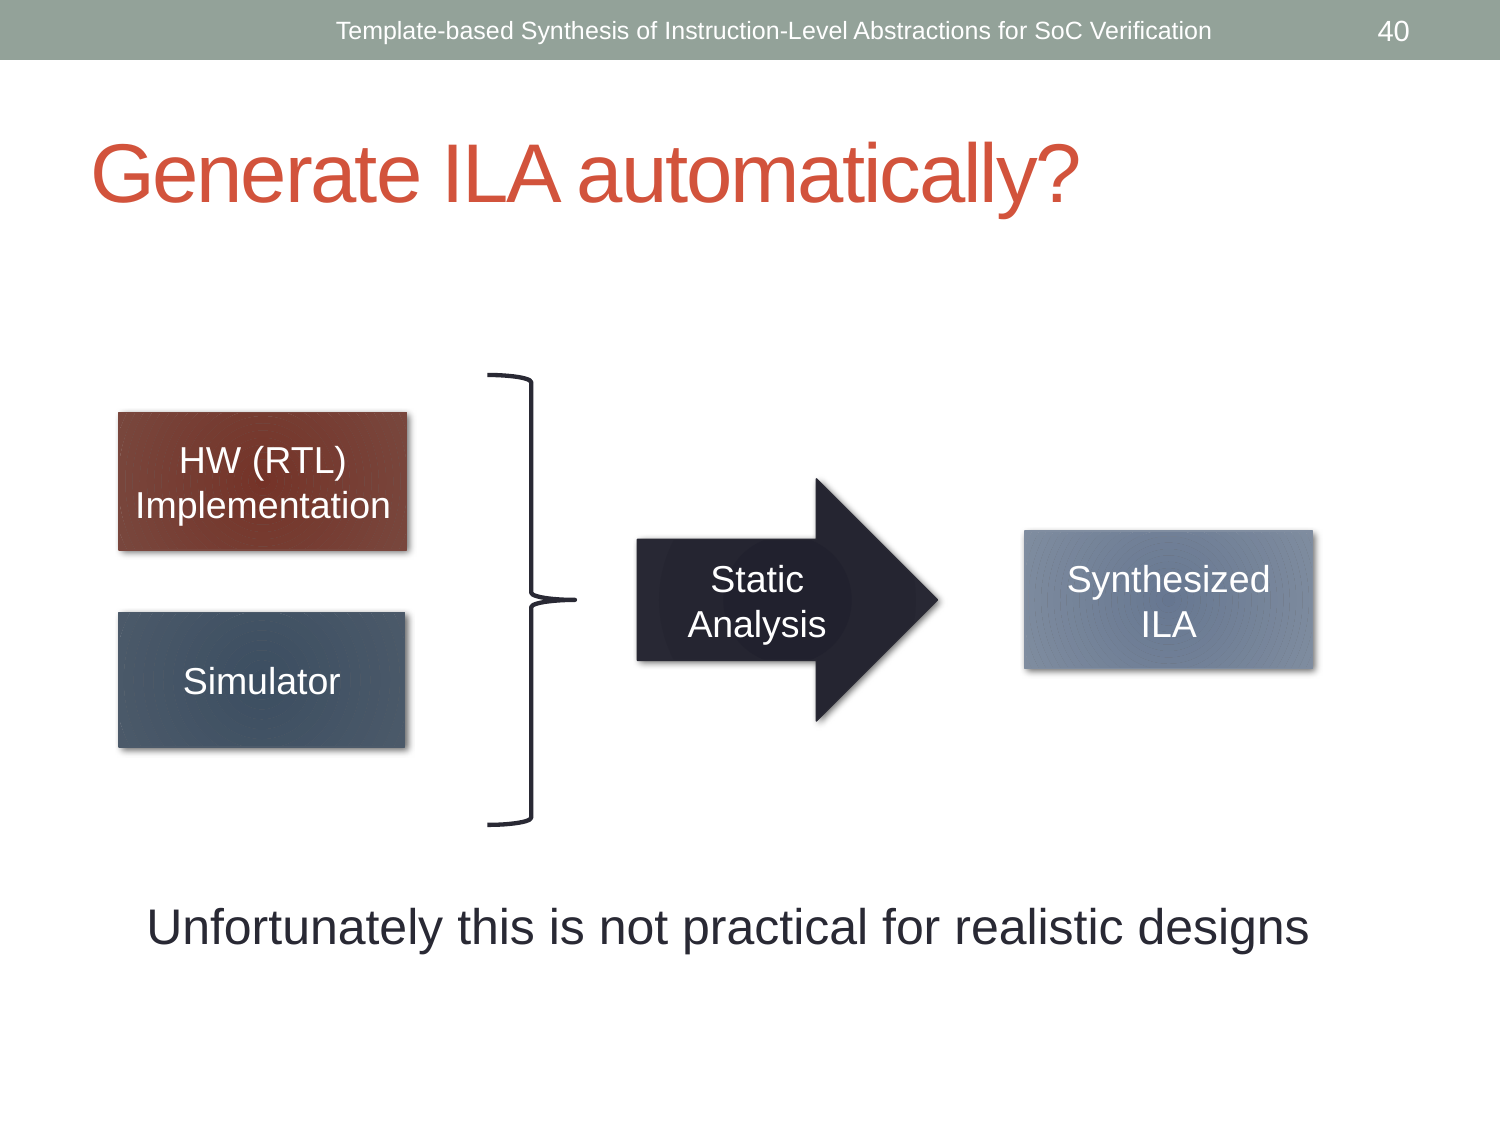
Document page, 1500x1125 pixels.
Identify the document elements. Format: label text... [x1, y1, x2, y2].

text_box [487, 372, 578, 828]
text_box HW (RTL) Implementation [118, 412, 407, 551]
footer Template-based Synthesis of Instruction-Level Abstractions for SoC Verification [312, 3, 1238, 57]
text_box Simulator [118, 612, 405, 748]
text_box Synthesized ILA [1024, 530, 1313, 669]
text_box Unfortunately this is not practical for realistic designs [119, 887, 1338, 963]
text_box Static Analysis [636, 478, 938, 722]
slide_number 40 [1250, 3, 1425, 57]
title Generate ILA automatically? [75, 87, 1425, 250]
